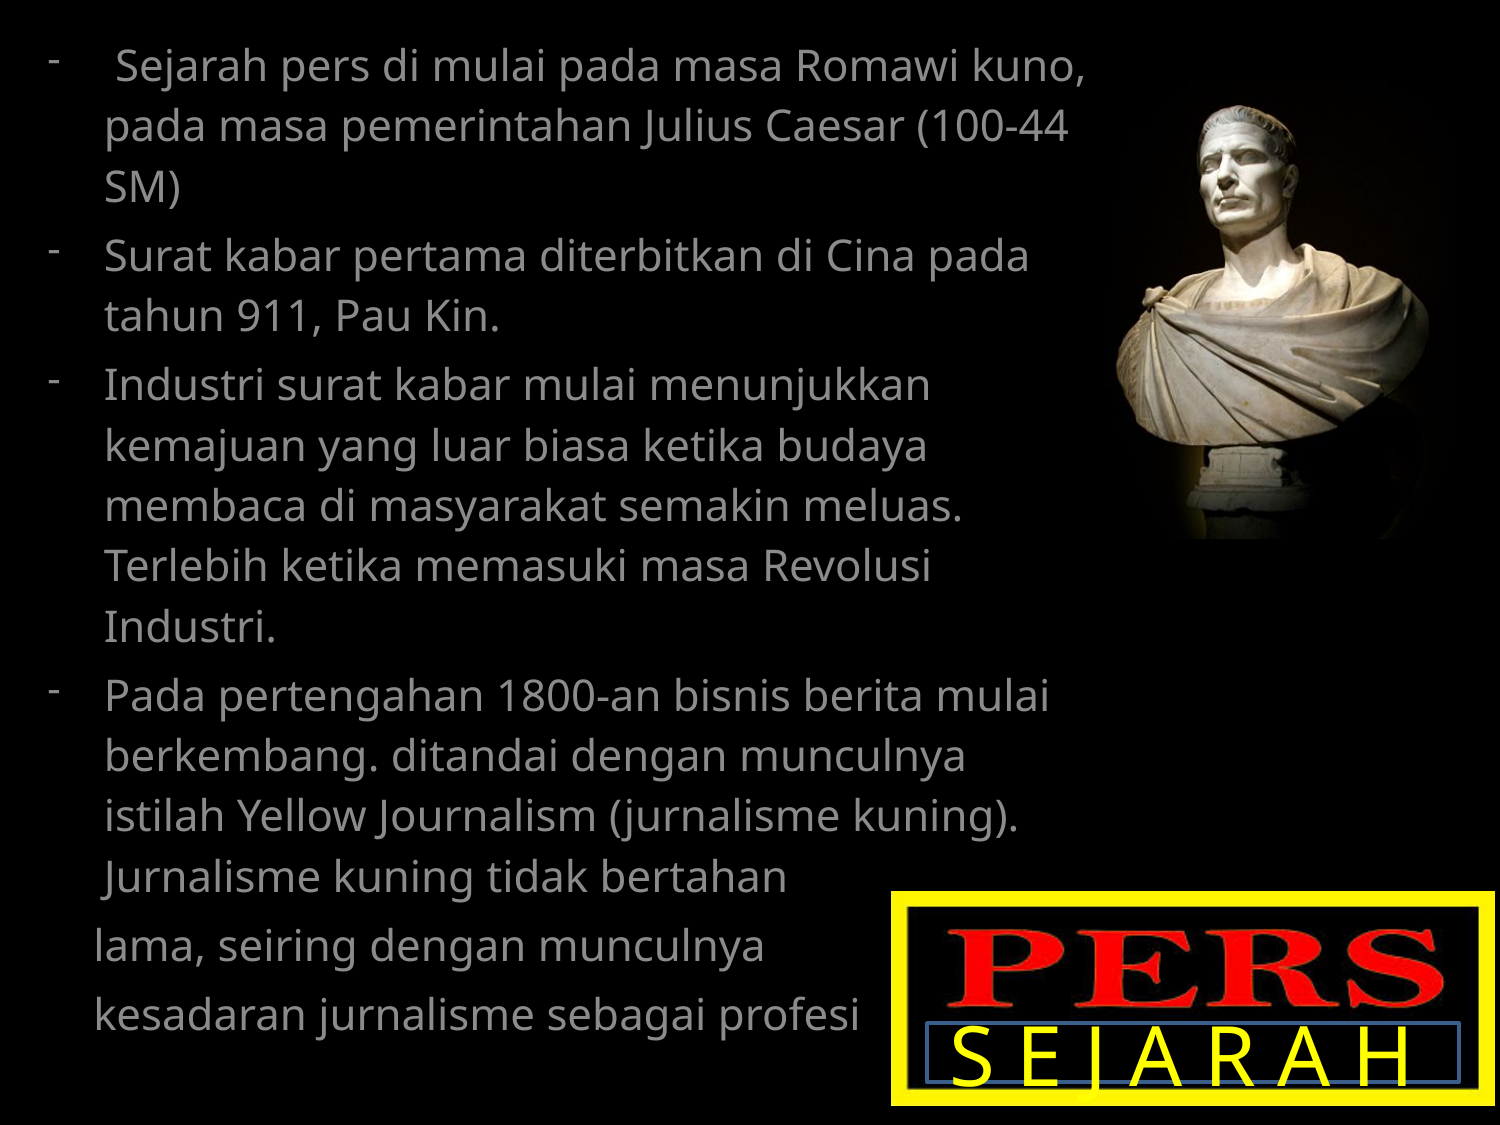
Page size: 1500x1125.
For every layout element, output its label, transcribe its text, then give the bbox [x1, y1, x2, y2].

list Sejarah pers di mulai pada masa Romawi kuno, pada masa pemerintahan Julius Caesar (100-44 SM) Surat kabar pertama diterbitkan di Cina pada tahun 911, Pau Kin. Industri surat kabar mulai menunjukkan kemajuan yang luar biasa ketika budaya membaca di masyarakat semakin meluas. Terlebih ketika memasuki masa Revolusi Industri. Pada pertengahan 1800-an bisnis berita mulai berkembang. ditandai dengan munculnya istilah Yellow Journalism (jurnalisme kuning). Jurnalisme kuning tidak bertahan lama, seiring dengan munculnya kesadaran jurnalisme sebagai profesi [32, 48, 1105, 1047]
picture [1104, 80, 1449, 540]
picture [891, 890, 1495, 1107]
